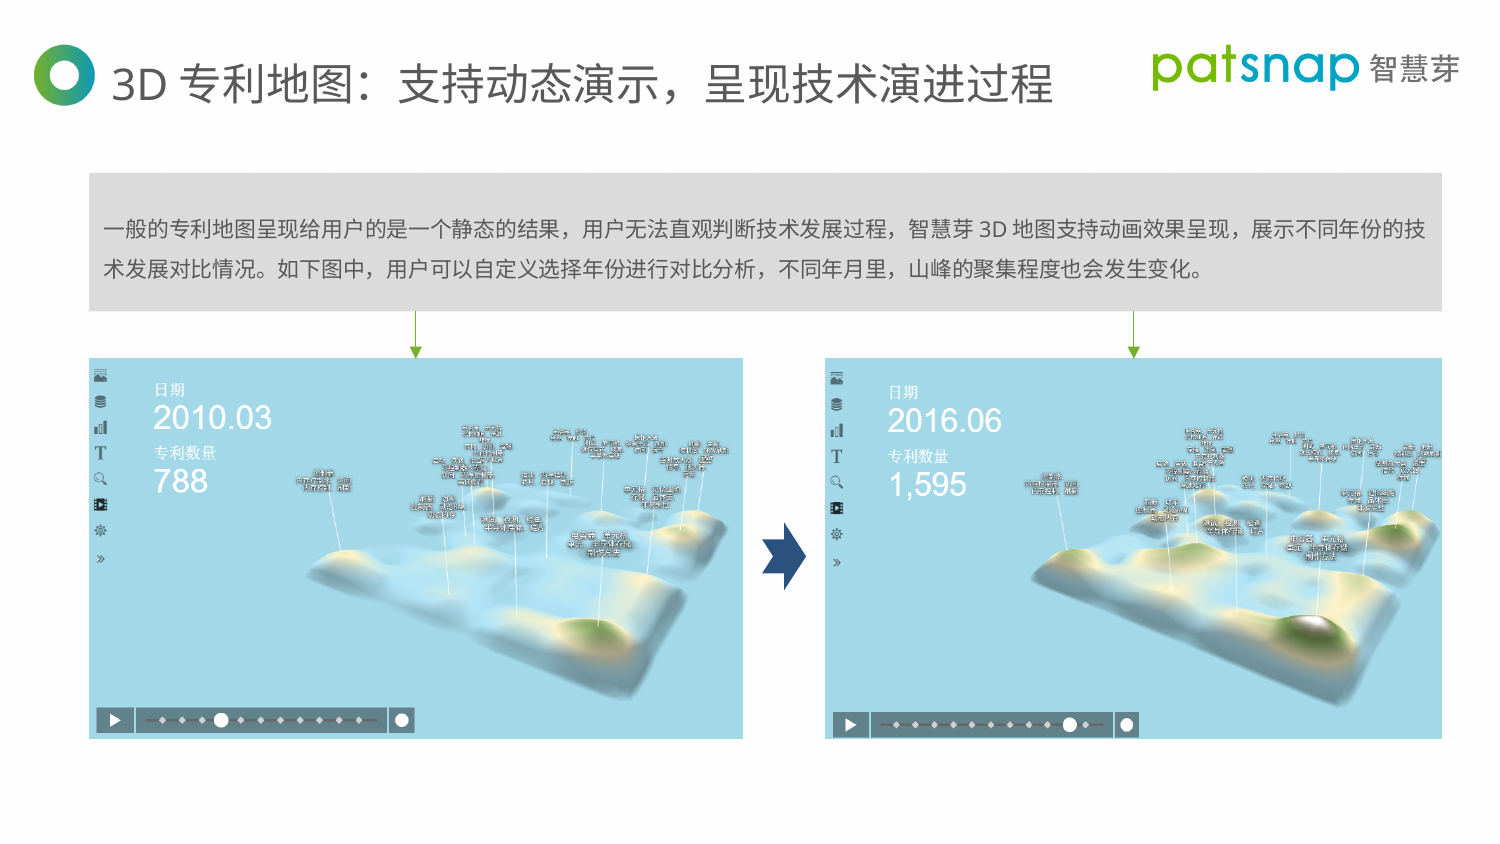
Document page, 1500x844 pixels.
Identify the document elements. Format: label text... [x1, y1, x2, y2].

text_box [760, 518, 808, 594]
picture [0, 0, 1500, 844]
text_box 3D专利地图：支持动态演示，呈现技术演进过程 [102, 36, 1318, 114]
text_box 一般的专利地图呈现给用户的是一个静态的结果，用户无法直观判断技术发展过程，智慧芽3D地图支持动画效果呈现，展示不同年份的技术发展对比情况。如下图中，用户可以自定义选择年份进行对比分析，不同年月里，山峰的聚集程度也会发生变化。 [88, 172, 1443, 312]
